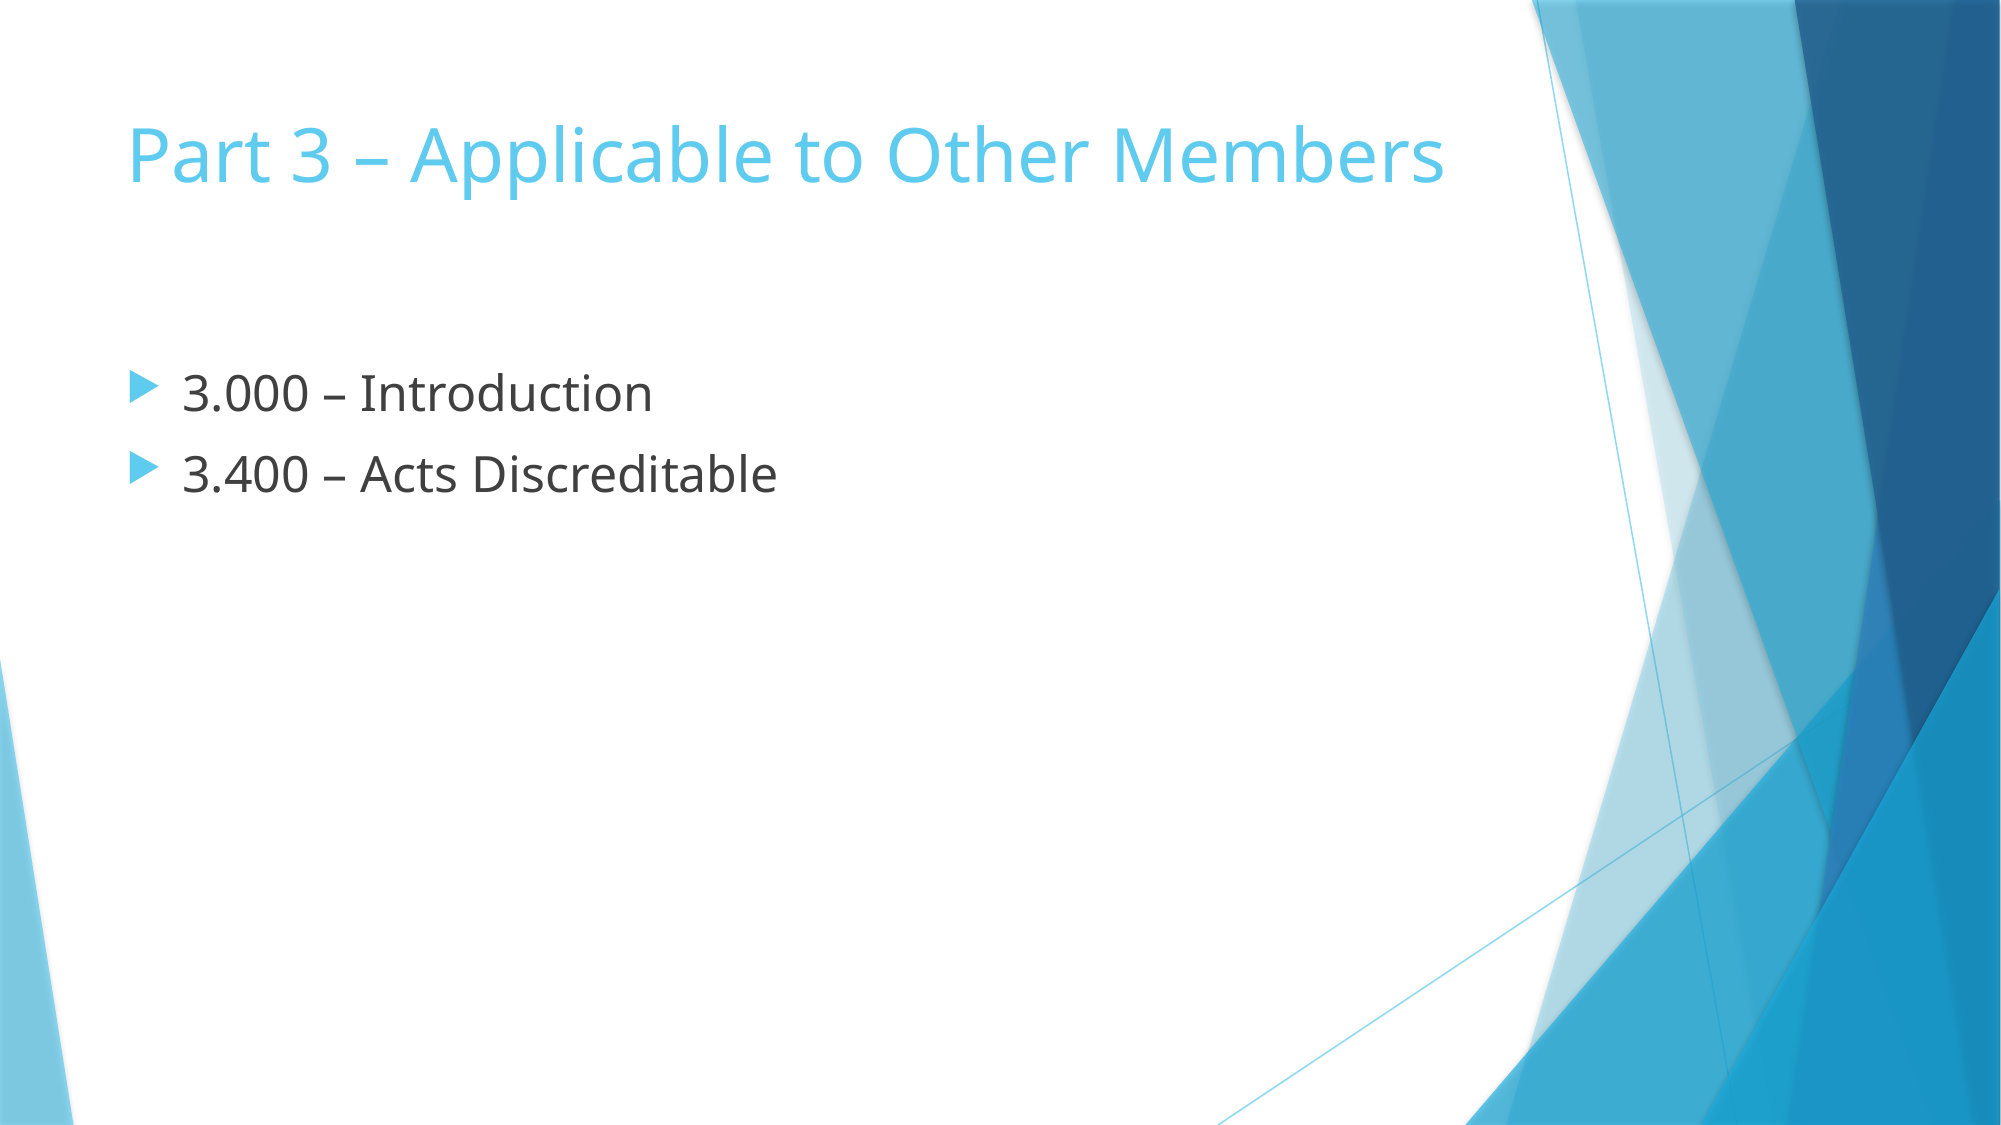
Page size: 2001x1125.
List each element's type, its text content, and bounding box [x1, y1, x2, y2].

title Part 3 – Applicable to Other Members [111, 99, 1522, 317]
list 3.000 – Introduction 3.400 – Acts Discreditable [111, 354, 1522, 992]
